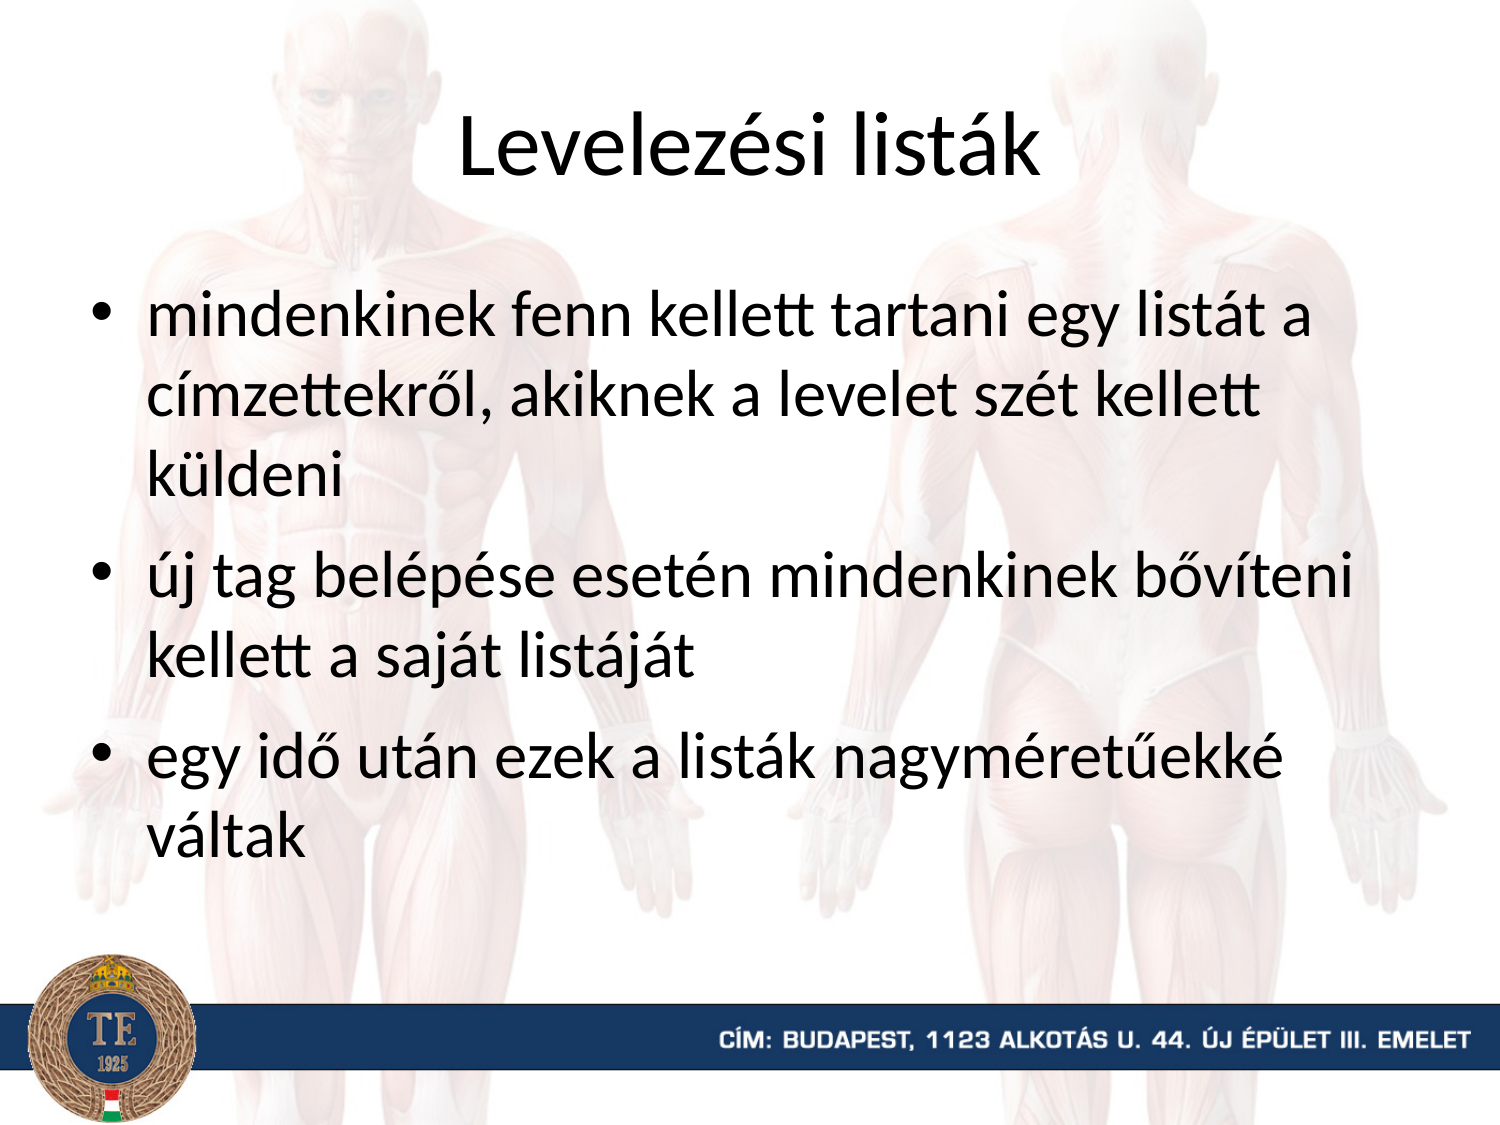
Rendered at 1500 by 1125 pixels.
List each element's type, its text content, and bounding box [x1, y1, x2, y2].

picture [0, 0, 1500, 1125]
title Levelezési listák [75, 45, 1425, 233]
list mindenkinek fenn kellett tartani egy listát a címzettekről, akiknek a levelet szét kellett küldeni új tag belépése esetén mindenkinek bővíteni kellett a saját listáját egy idő után ezek a listák nagyméretűekké váltak [75, 262, 1425, 1005]
